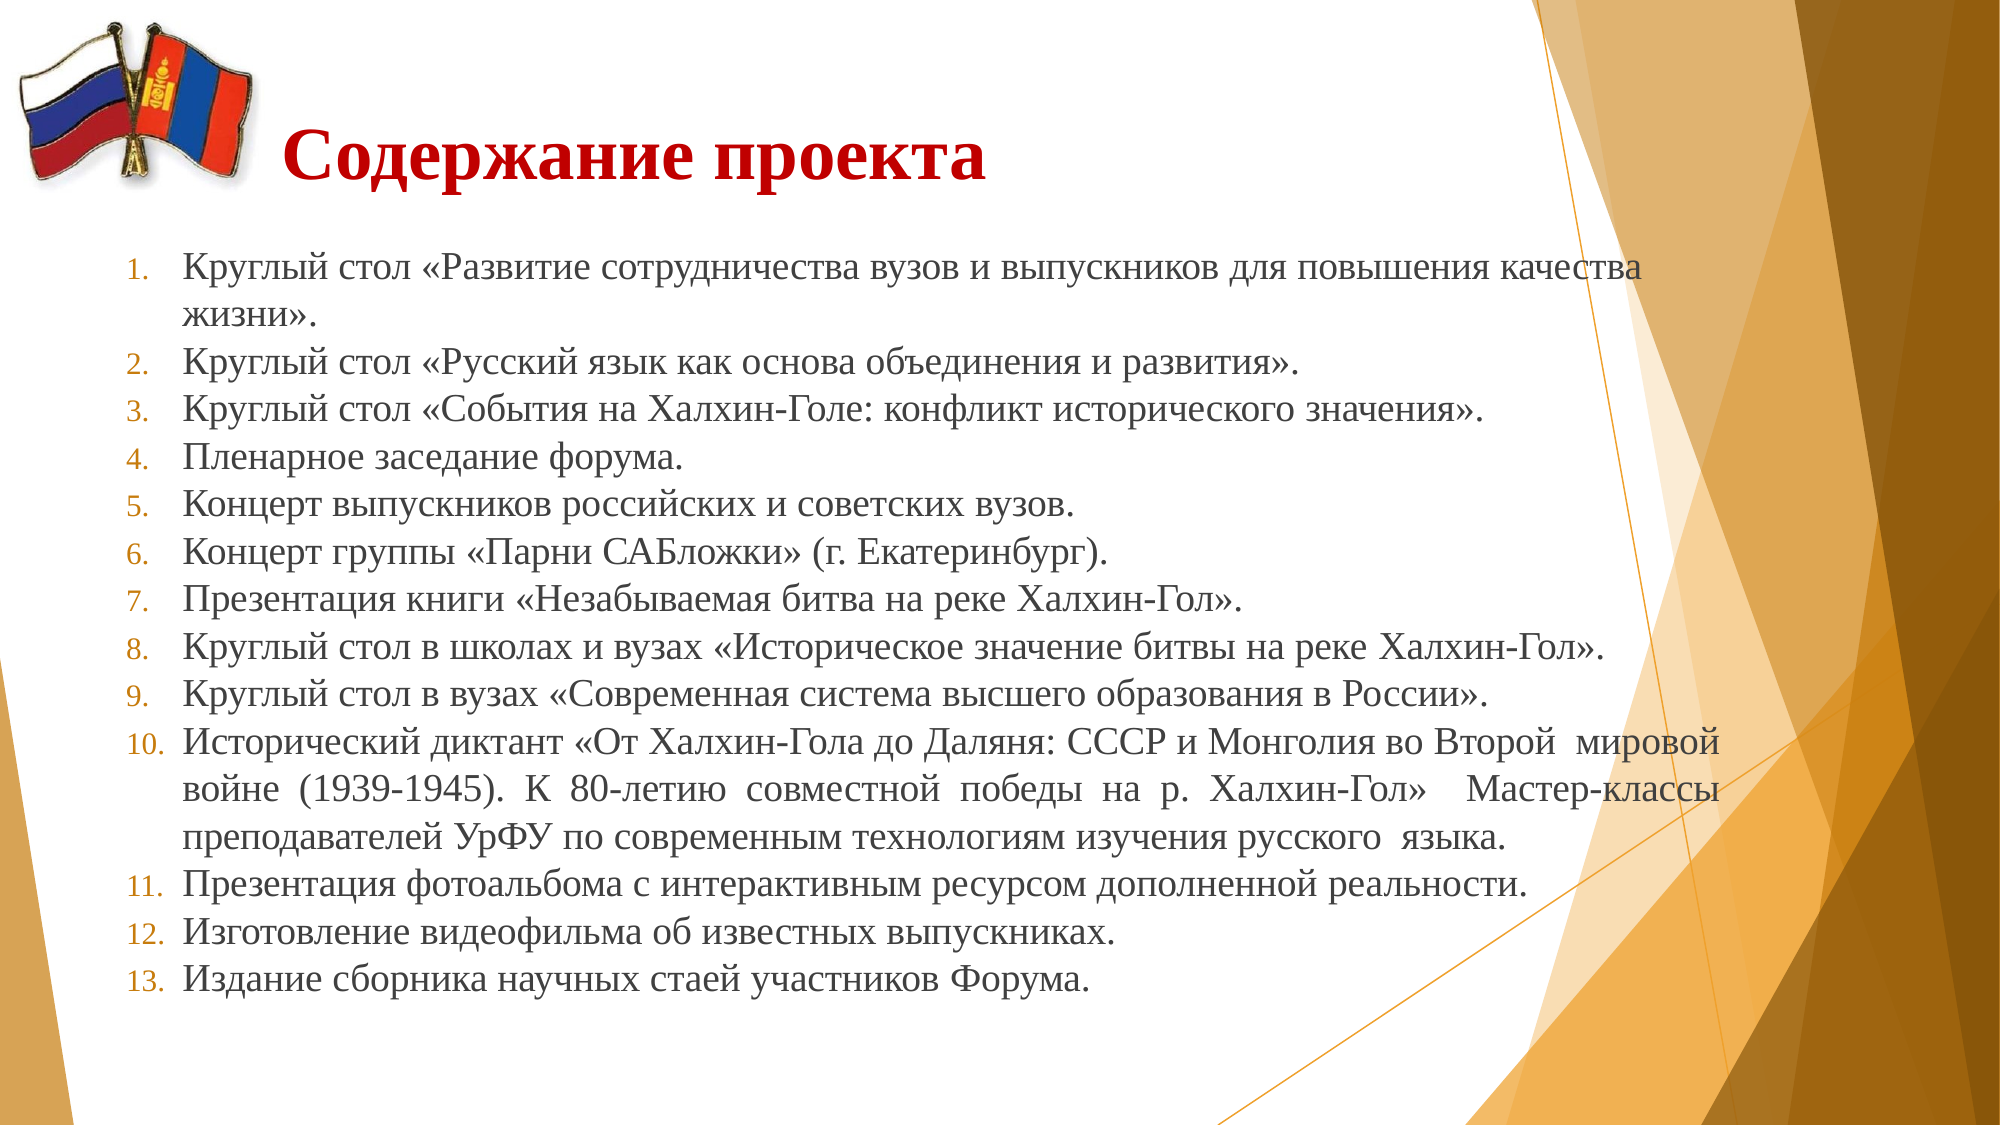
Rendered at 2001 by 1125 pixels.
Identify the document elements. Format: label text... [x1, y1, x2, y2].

text_box [11, 16, 265, 193]
title Содержание проекта [279, 102, 992, 237]
text_box Круглый стол «Развитие сотрудничества вузов и выпускников для повышения качества жизни». Круглый стол «Русский язык как основа объединения и развития». Круглый стол «События на Халхин-Голе: конфликт исторического значения». Пленарное заседание форума. Концерт выпускников российских и советских вузов. Концерт группы «Парни САБложки» (г. Екатеринбург). Презентация книги «Незабываемая битва на реке Халхин-Гол». Круглый стол в школах и вузах «Историческое значение битвы на реке Халхин-Гол». Круглый стол в вузах «Современная система высшего образования в России». Исторический диктант «От Халхин-Гола до Даляня: СССР и Монголия во Второй мировой войне (1939-1945). К 80-летию совместной победы на р. Халхин-Гол» Мастер-классы преподавателей УрФУ по современным технологиям изучения русского языка. Презентация фотоальбома с интерактивным ресурсом дополненной реальности. Изготовление видеофильма об известных выпускниках. Издание сборника научных стаей участников Форума. [124, 237, 1721, 1000]
